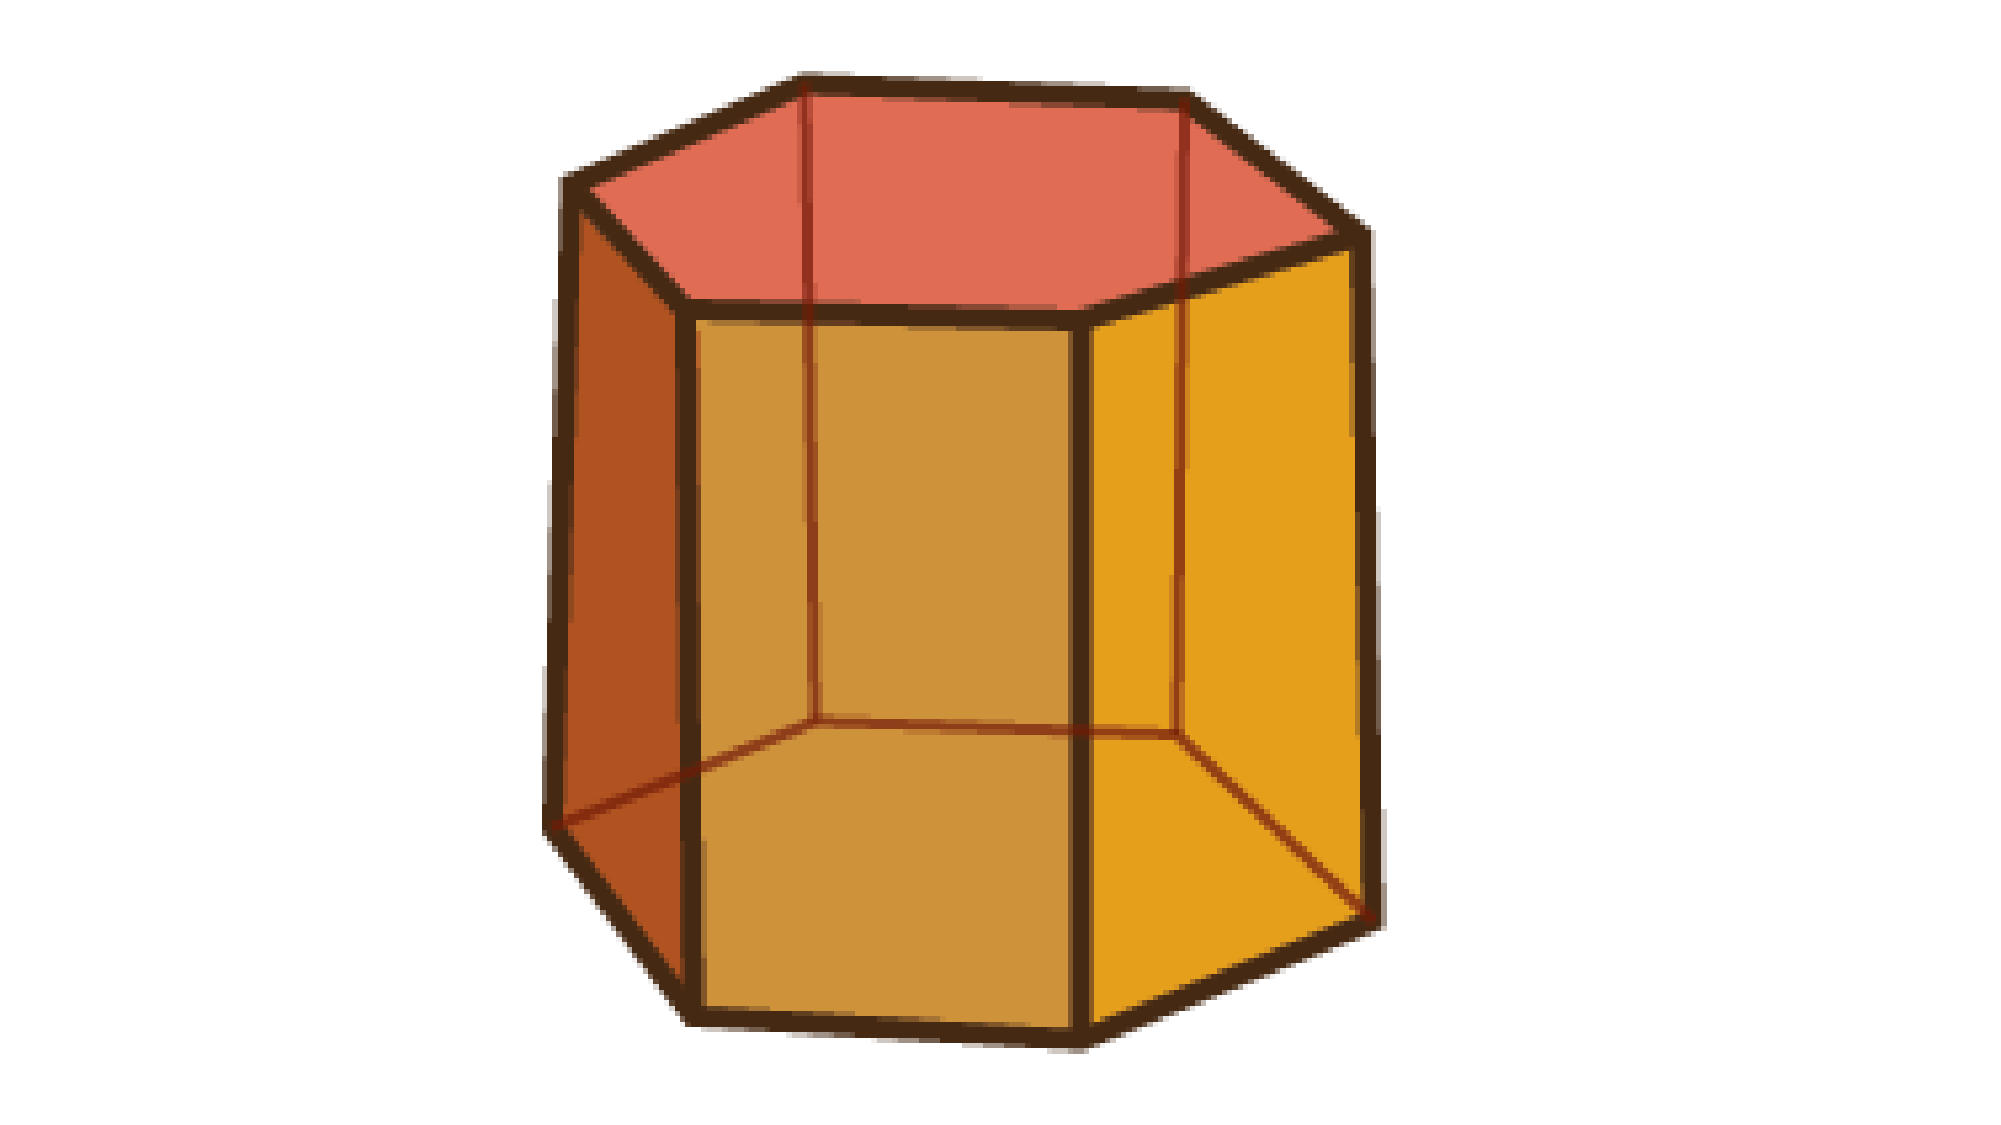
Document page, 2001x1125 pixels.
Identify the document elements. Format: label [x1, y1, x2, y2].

picture [537, 71, 1387, 1054]
